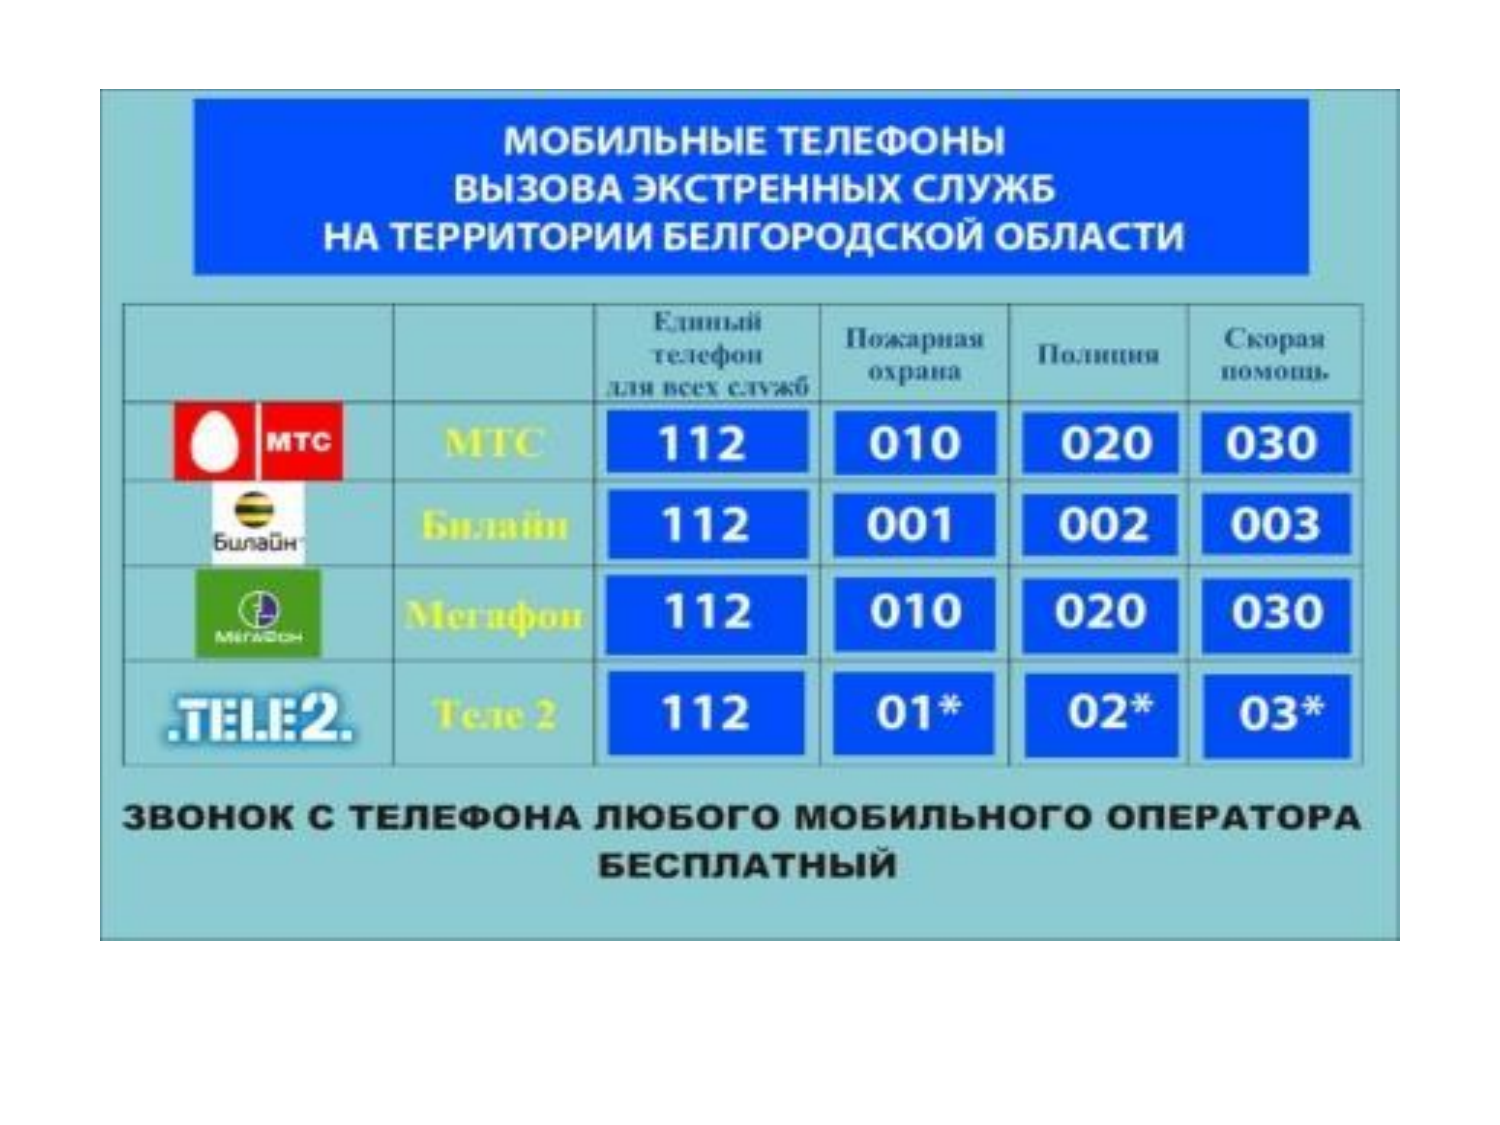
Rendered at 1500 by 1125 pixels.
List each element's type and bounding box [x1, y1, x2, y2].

picture [100, 89, 1400, 941]
